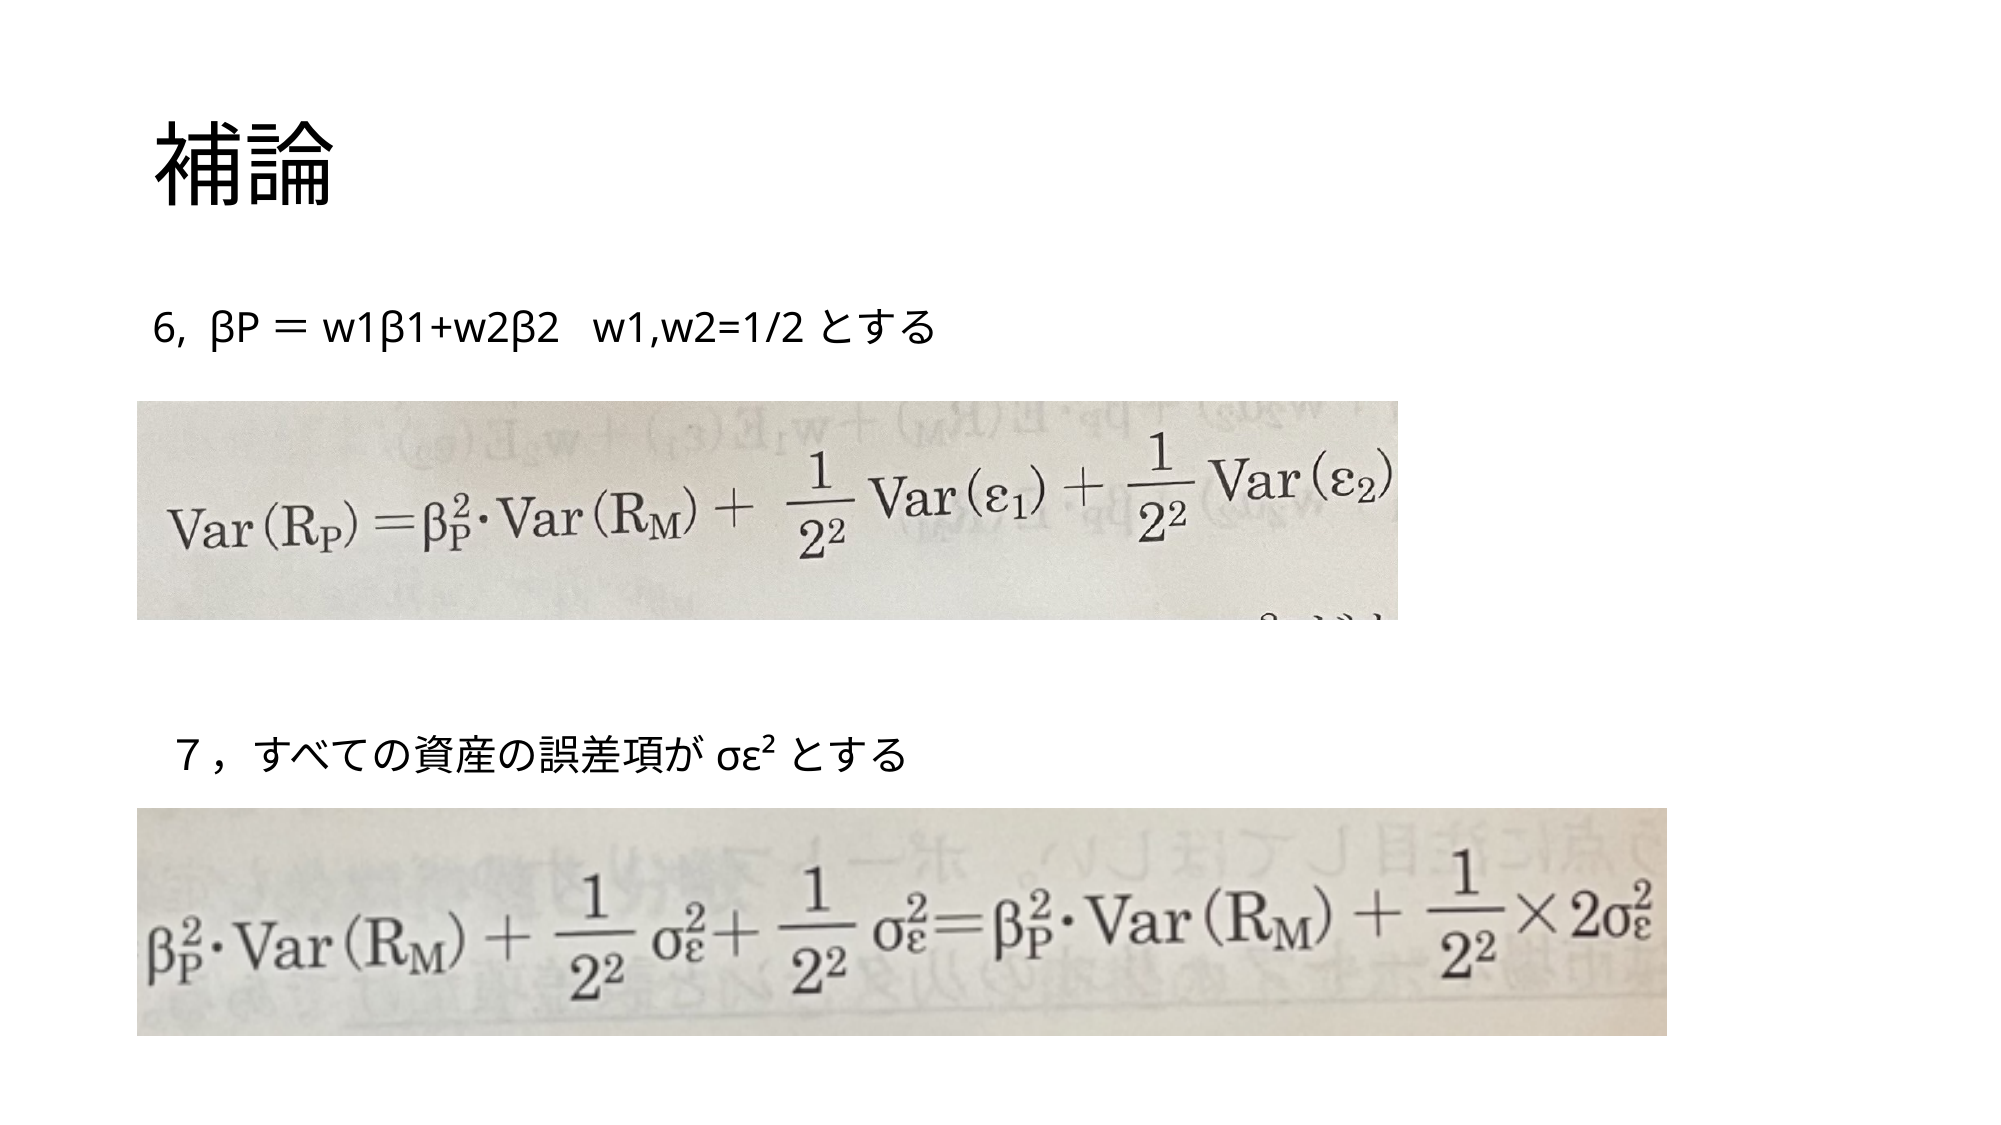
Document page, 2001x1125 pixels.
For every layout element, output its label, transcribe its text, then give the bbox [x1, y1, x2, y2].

list 6, βP＝w1β1+w2β2 w1,w2=1/2とする [137, 299, 1863, 1014]
picture [136, 808, 1667, 1036]
picture [136, 400, 1399, 620]
title 補論 [137, 59, 1863, 278]
text_box ７，すべての資産の誤差項がσε²とする [152, 721, 926, 786]
